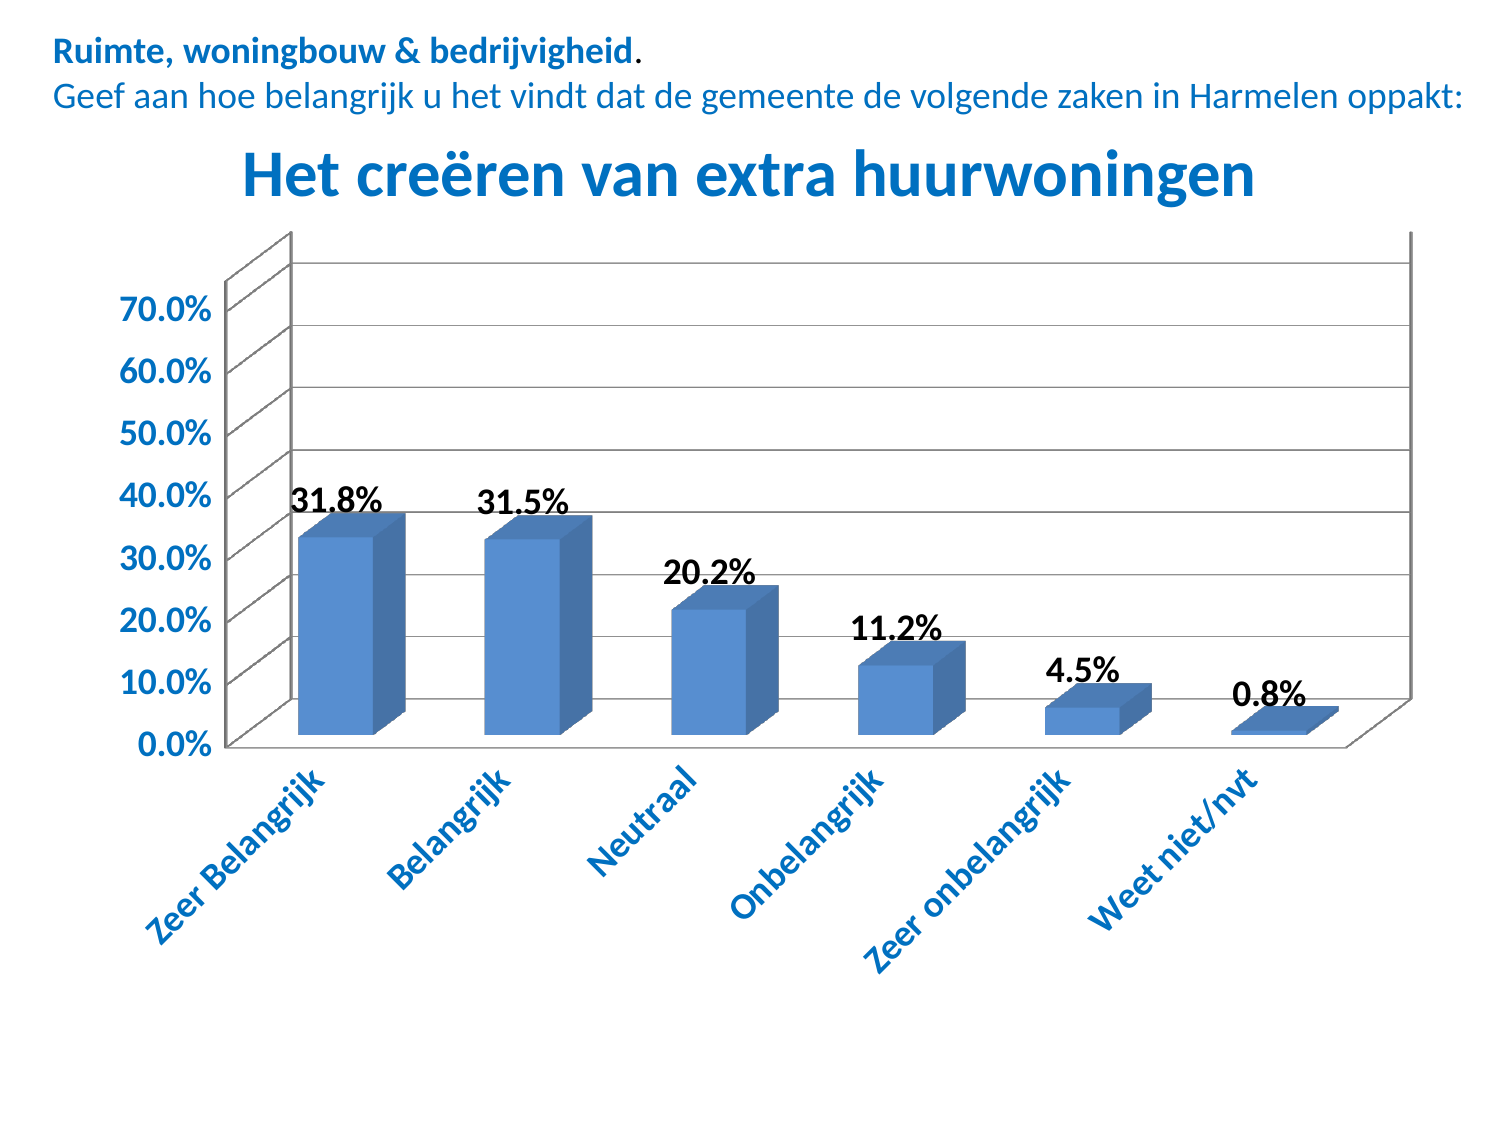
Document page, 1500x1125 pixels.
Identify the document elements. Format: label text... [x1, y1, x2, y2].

chart [63, 207, 1437, 1017]
title Het creëren van extra huurwoningen [0, 149, 1500, 350]
text_box Ruimte, woningbouw & bedrijvigheid. Geef aan hoe belangrijk u het vindt dat de gemeente de volgende zaken in Harmelen oppakt: [38, 19, 1481, 169]
